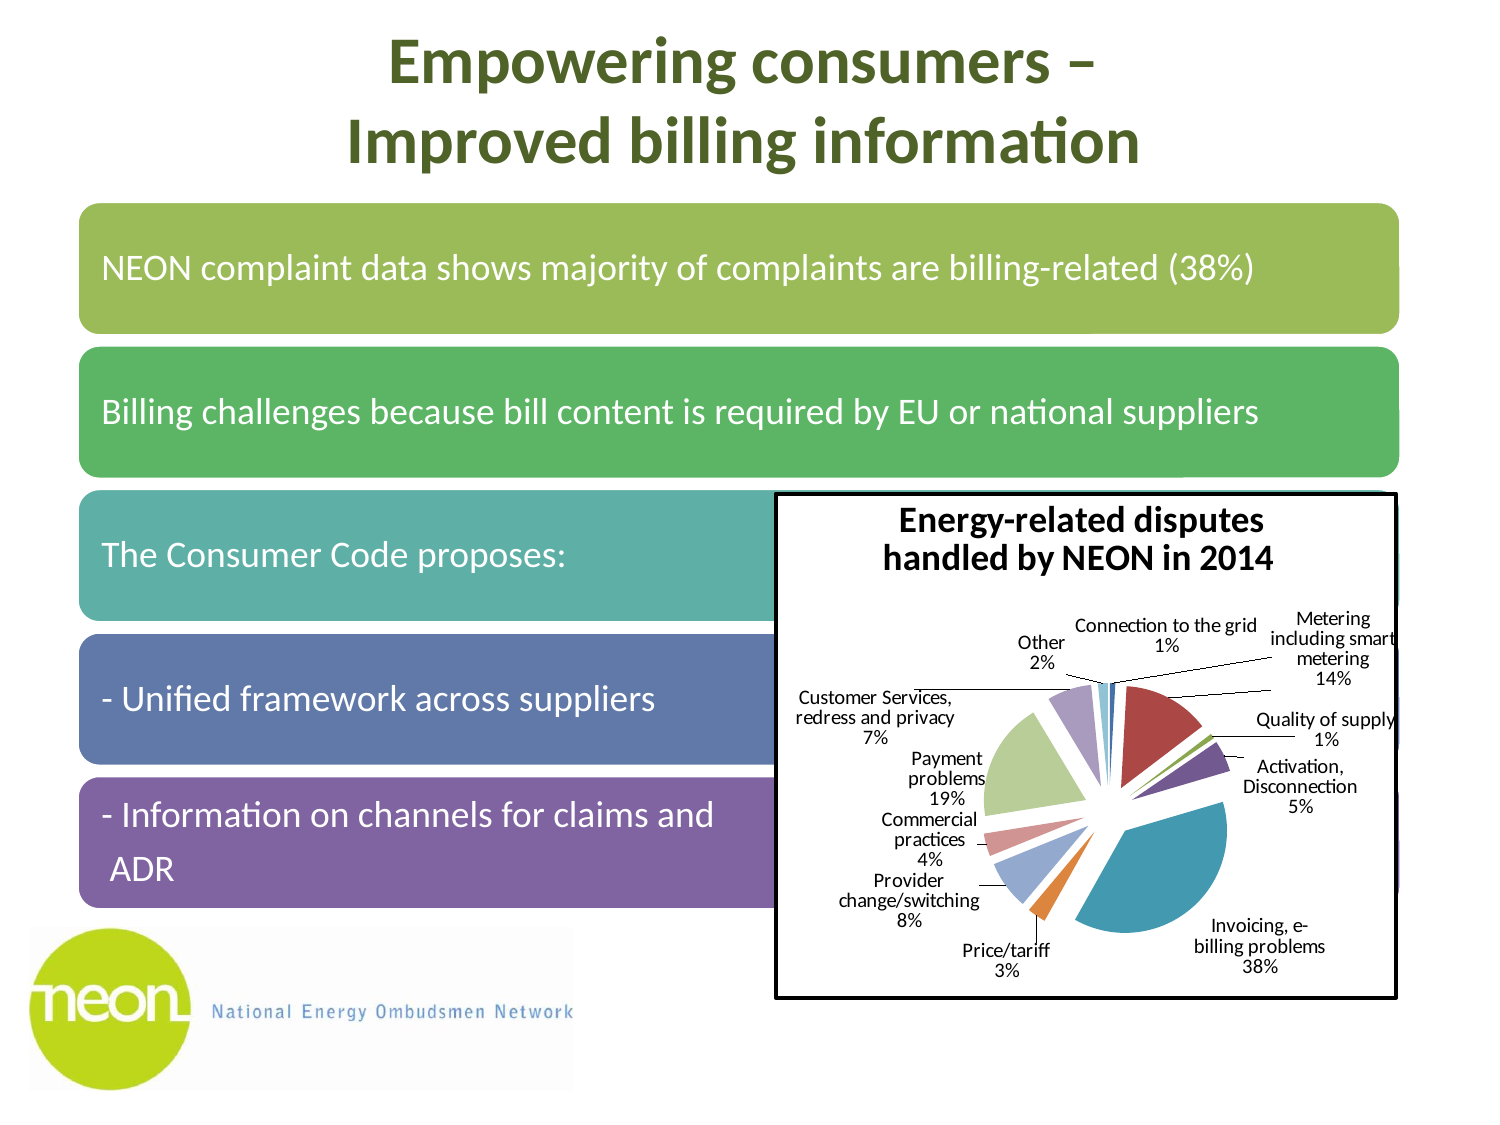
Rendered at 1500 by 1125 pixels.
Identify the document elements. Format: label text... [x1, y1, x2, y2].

chart [773, 491, 1400, 1000]
picture [29, 927, 573, 1091]
title Empowering consumers – Improved billing information [76, 42, 1427, 231]
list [76, 184, 1402, 928]
